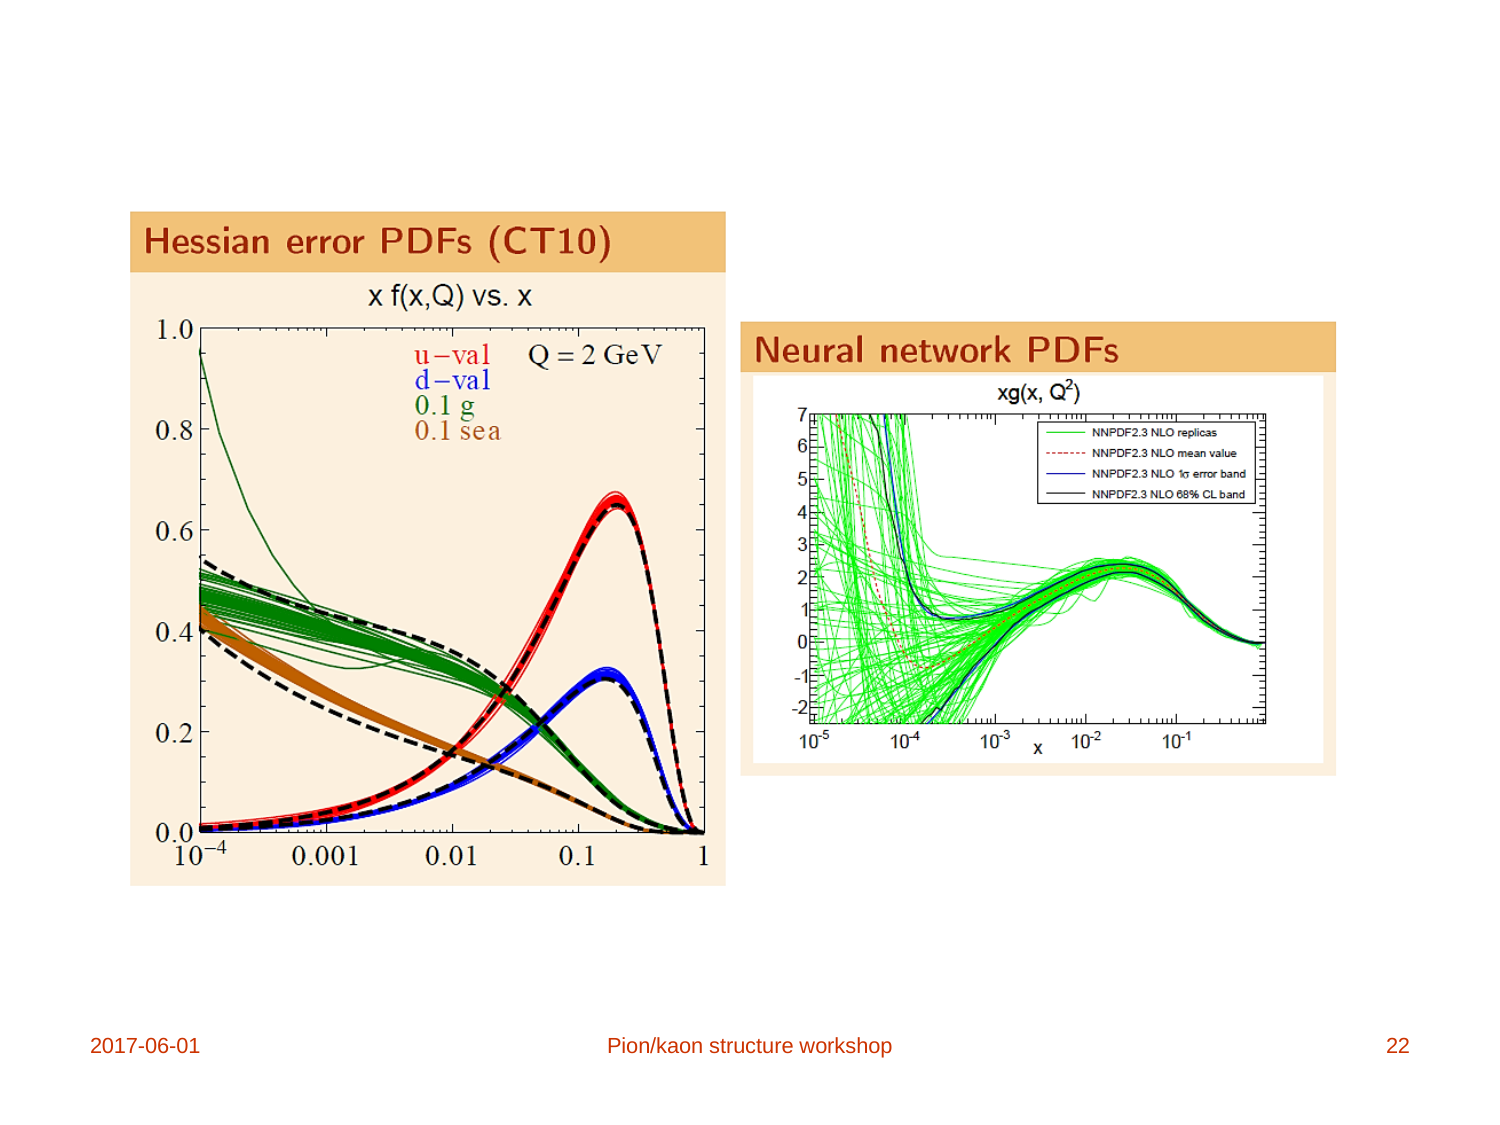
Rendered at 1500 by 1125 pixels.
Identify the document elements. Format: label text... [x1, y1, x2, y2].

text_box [128, 183, 1350, 909]
footer Pion/kaon structure workshop [512, 1024, 988, 1103]
slide_number 22 [1074, 1024, 1426, 1103]
picture [128, 183, 1351, 910]
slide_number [74, 1024, 426, 1103]
